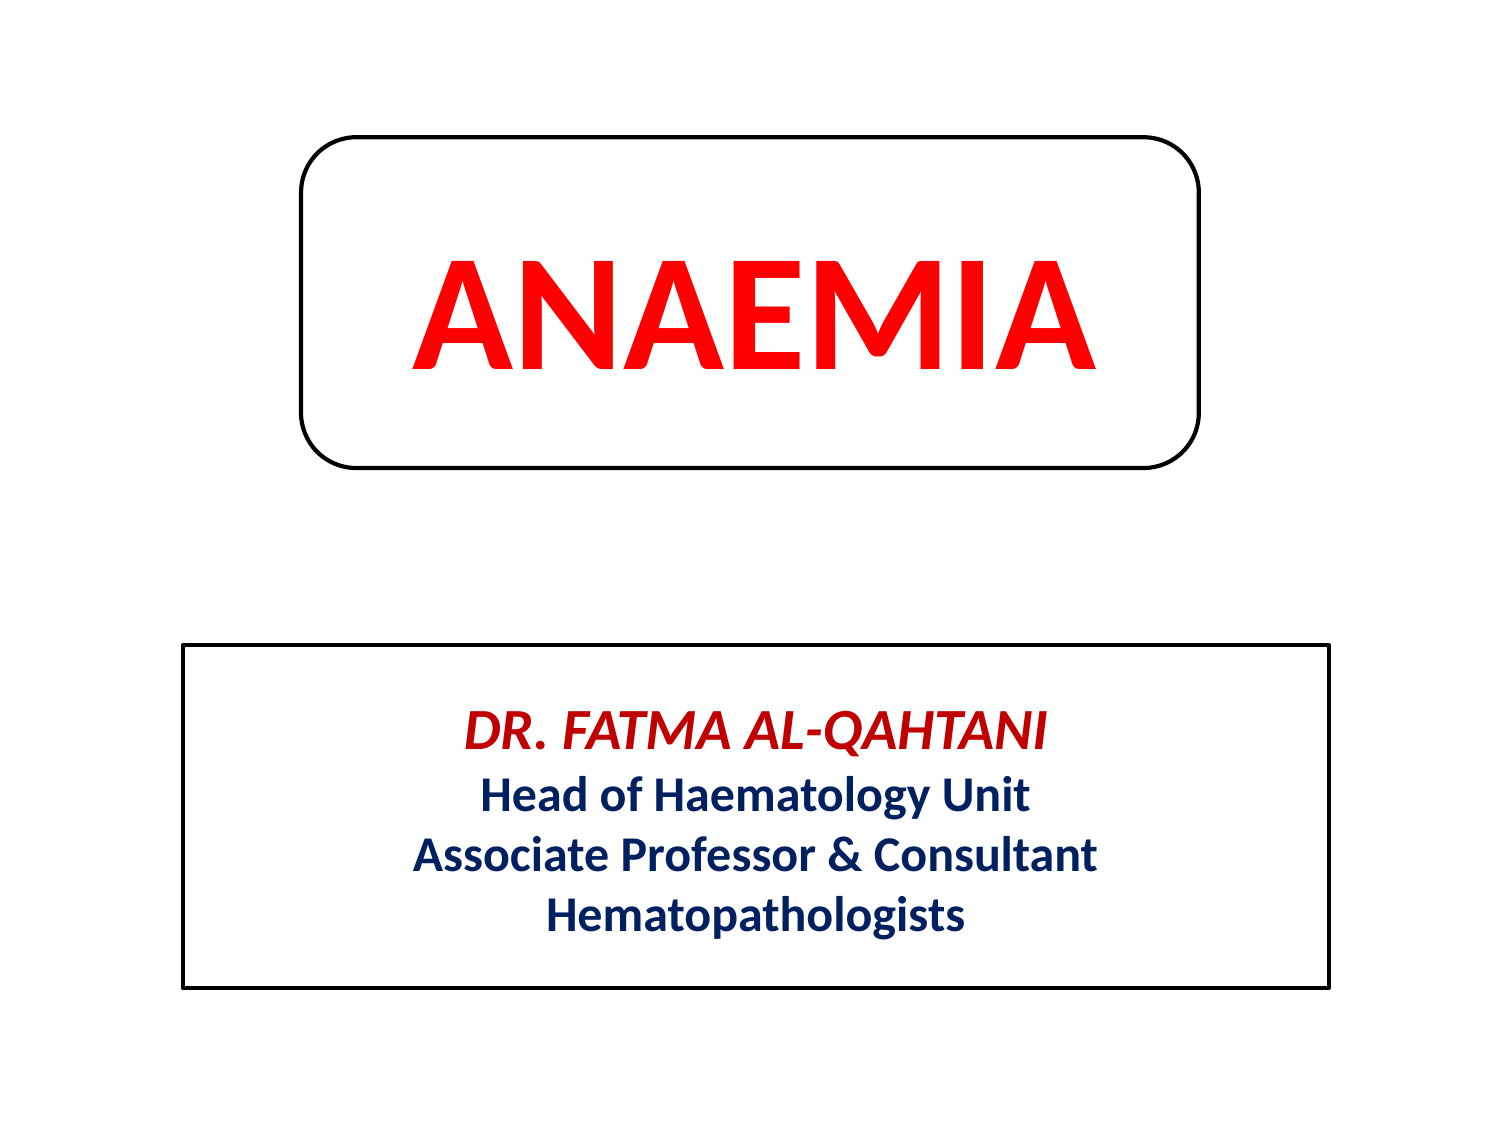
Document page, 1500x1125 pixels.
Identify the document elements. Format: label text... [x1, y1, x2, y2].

text_box ANAEMIA [298, 135, 1201, 471]
text_box DR. FATMA AL-QAHTANI Head of Haematology Unit Associate Professor & Consultant Hematopathologists [181, 643, 1331, 990]
